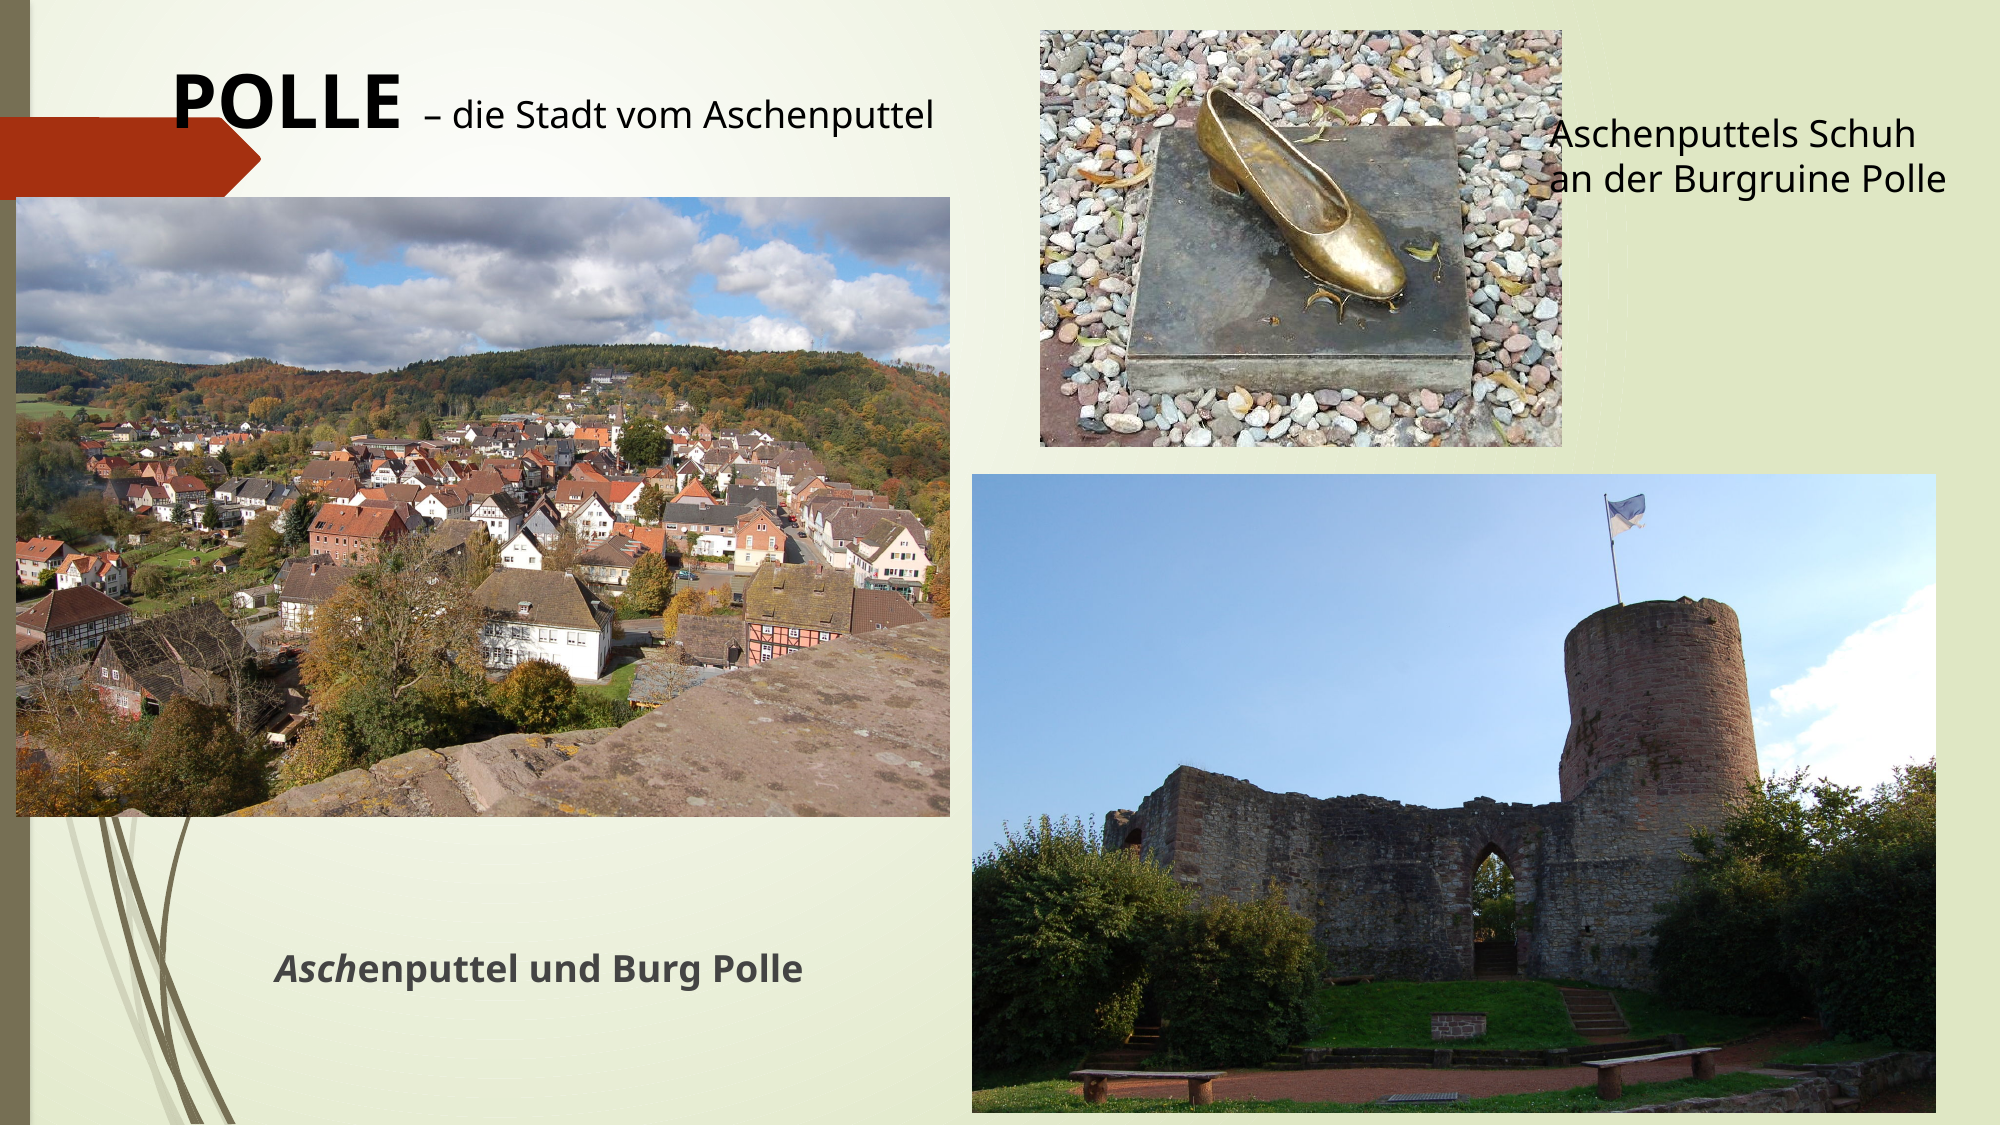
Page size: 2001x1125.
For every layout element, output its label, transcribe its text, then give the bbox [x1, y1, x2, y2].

picture [15, 197, 951, 817]
picture [1040, 30, 1563, 448]
picture [972, 474, 1936, 1114]
text_box Aschenputtels Schuh an der Burgruine Polle [1567, 102, 1963, 208]
text_box POLLE – die Stadt vom Aschenputtel [155, 45, 951, 151]
text_box Aschenputtel und Burg Polle [260, 937, 829, 998]
